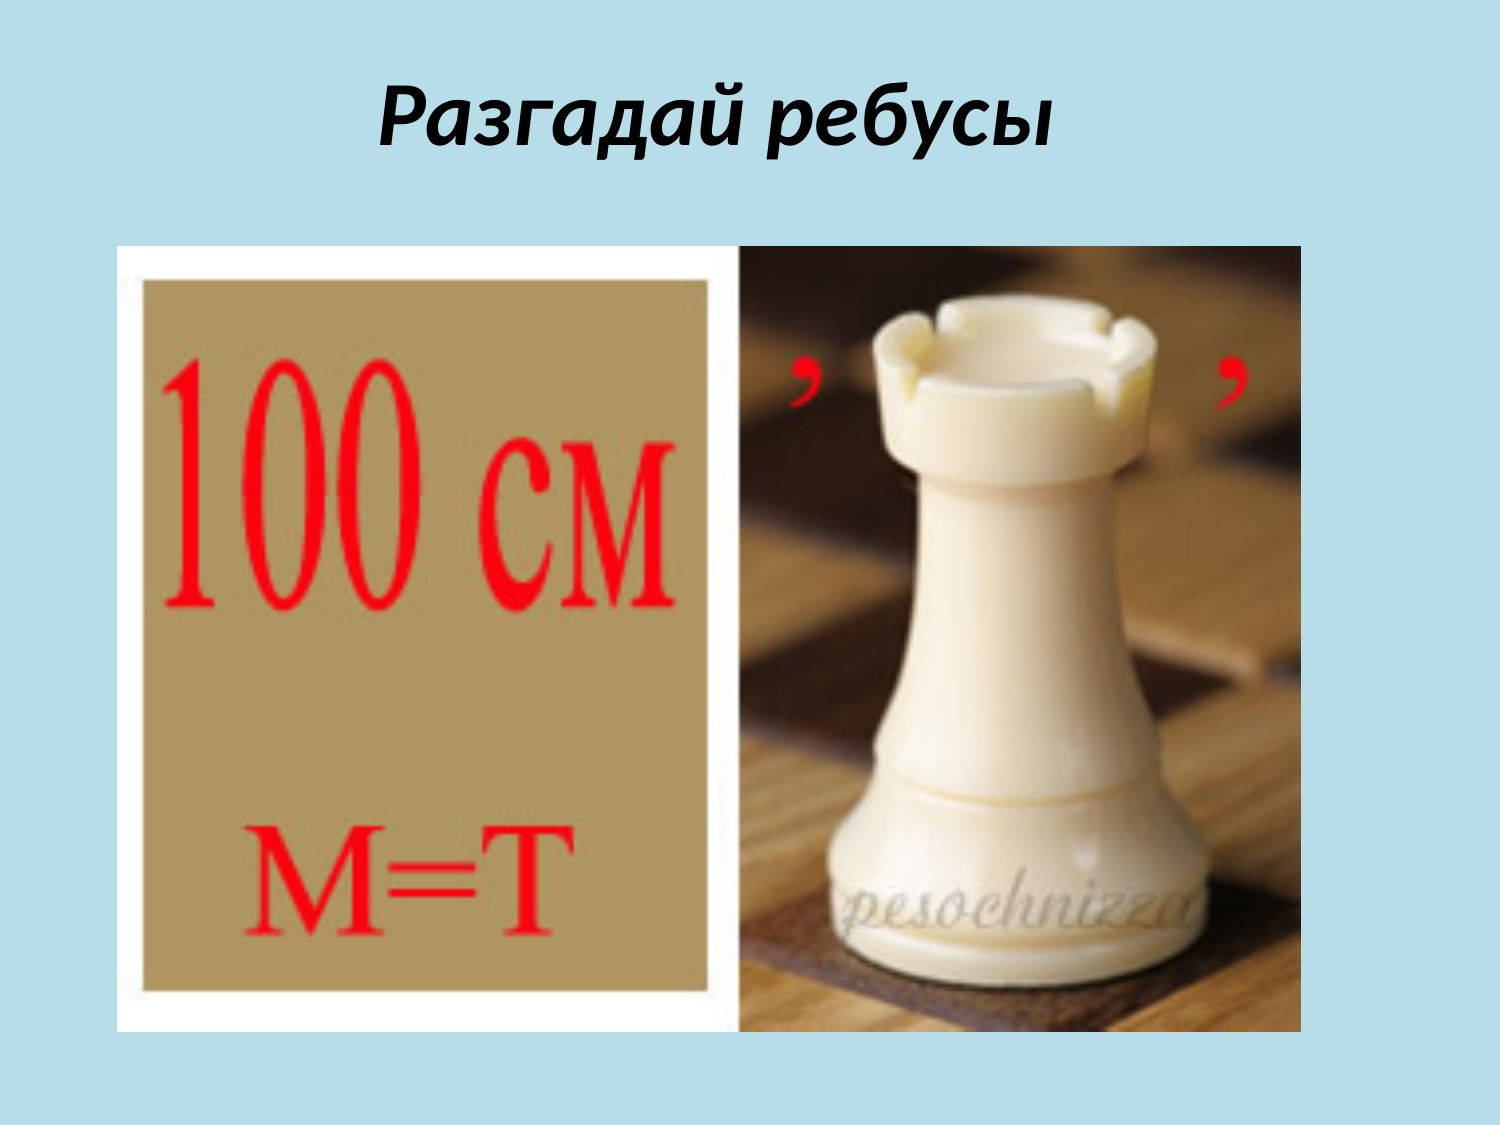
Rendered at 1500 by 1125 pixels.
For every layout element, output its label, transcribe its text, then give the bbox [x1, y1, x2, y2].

text_box Разгадай ребусы [175, 46, 1125, 172]
picture [116, 245, 1301, 1032]
